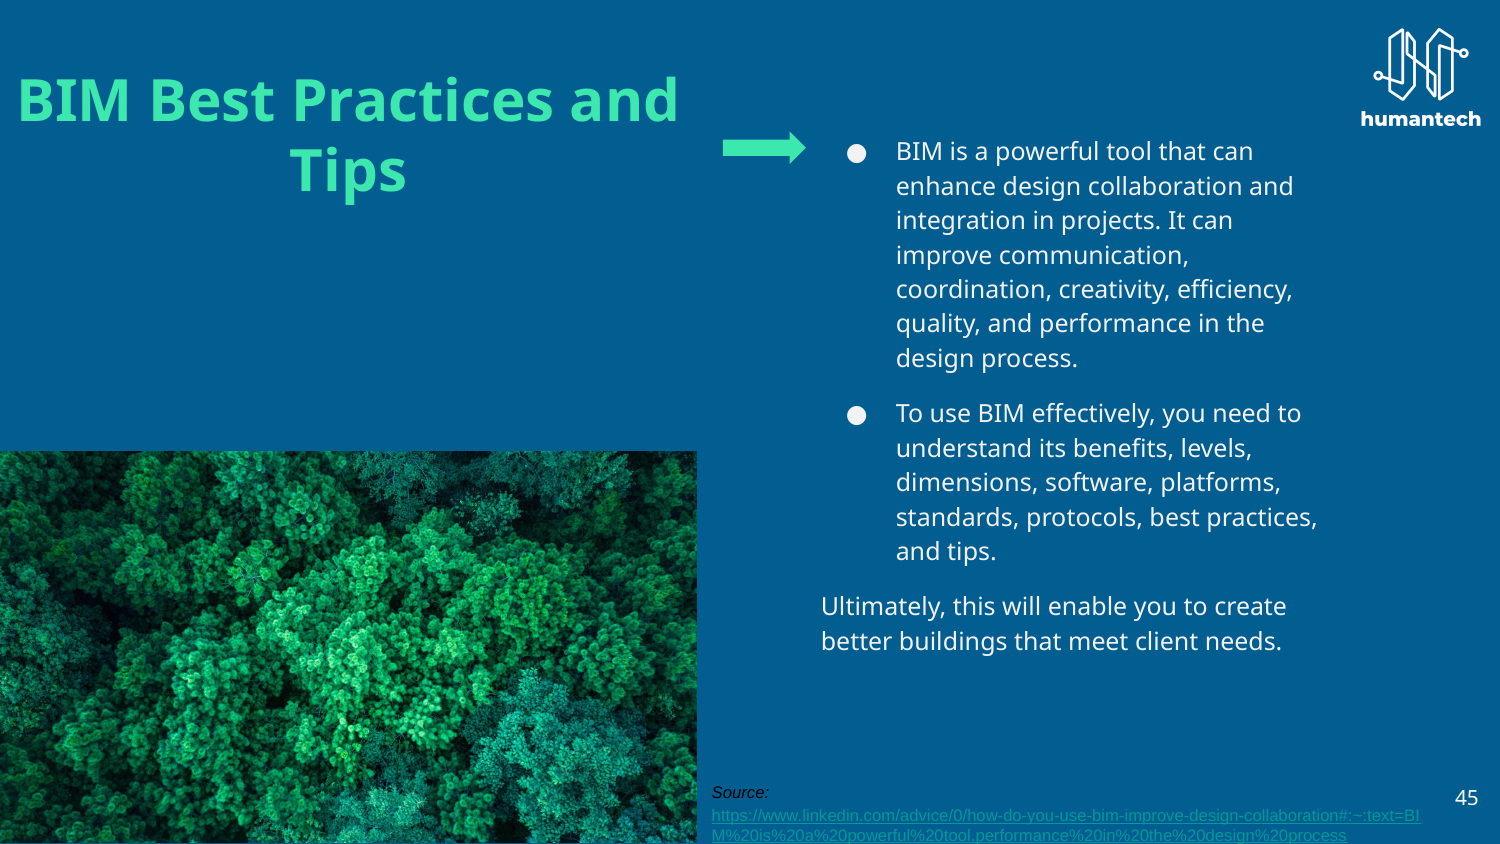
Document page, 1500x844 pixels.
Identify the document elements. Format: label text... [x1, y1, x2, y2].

text_box BIM is a powerful tool that can enhance design collaboration and integration in projects. It can improve communication, coordination, creativity, efficiency, quality, and performance in the design process. To use BIM effectively, you need to understand its benefits, levels, dimensions, software, platforms, standards, protocols, best practices, and tips. Ultimately, this will enable you to create better buildings that meet client needs. [805, 123, 1337, 281]
text_box [722, 131, 806, 164]
picture [1353, 9, 1489, 145]
title BIM Best Practices and Tips [0, 48, 697, 345]
picture [0, 451, 697, 844]
text_box Source:https://www.linkedin.com/advice/0/how-do-you-use-bim-improve-design-collaboration#:~:text=BIM%20is%20a%20powerful%20tool,performance%20in%20the%20design%20process [700, 764, 1441, 807]
slide_number ‹#› [1083, 769, 1494, 834]
